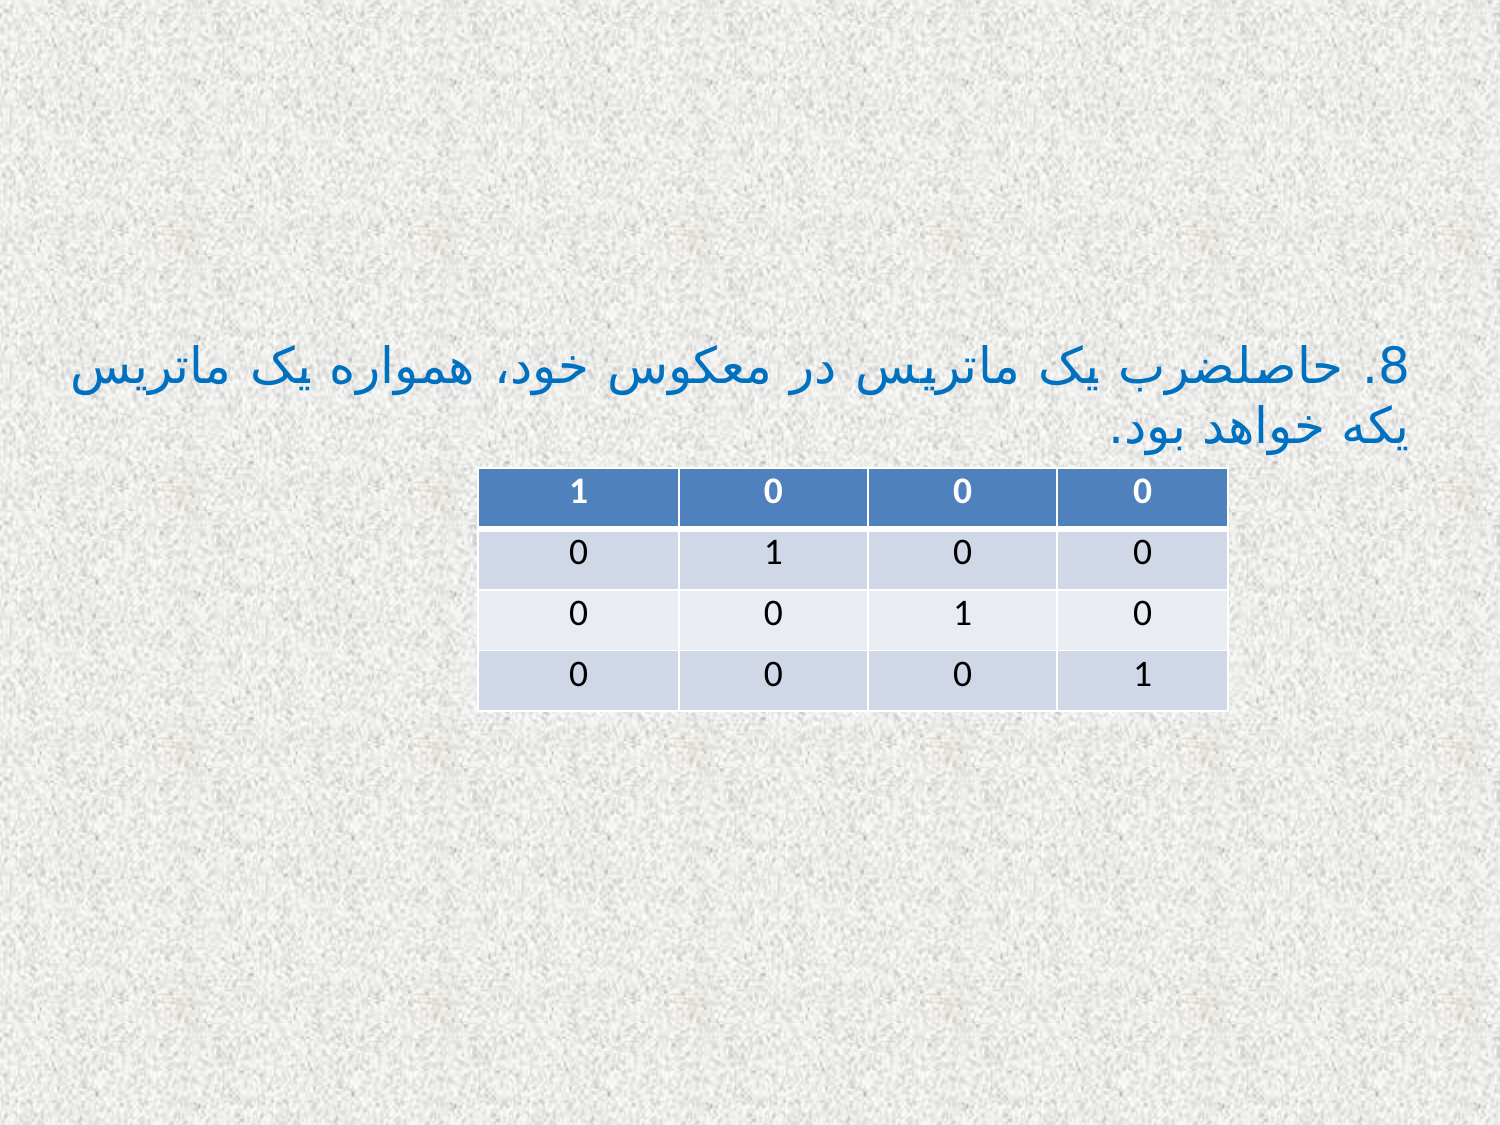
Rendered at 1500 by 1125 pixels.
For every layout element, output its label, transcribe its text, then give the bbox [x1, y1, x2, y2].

table_cell 0 [680, 591, 867, 650]
table_cell 0 [479, 591, 678, 650]
table_cell 0 [479, 651, 678, 710]
table_header 0 [869, 469, 1056, 526]
picture [0, 0, 1500, 1125]
table_cell 0 [869, 651, 1056, 710]
table_header 0 [680, 469, 867, 526]
table_cell 1 [869, 591, 1056, 650]
table_header 1 [479, 469, 678, 526]
list 8. حاصلضرب یک ماتریس در معکوس خود، همواره یک ماتریس یکه خواهد بود. [53, 326, 1425, 1125]
table_cell 0 [1058, 532, 1227, 589]
table_cell 0 [869, 532, 1056, 589]
table_cell 1 [680, 532, 867, 589]
table_cell 1 [1058, 651, 1227, 710]
table_cell 0 [680, 651, 867, 710]
table_cell 0 [479, 532, 678, 589]
table_header 0 [1058, 469, 1227, 526]
table_cell 0 [1058, 591, 1227, 650]
